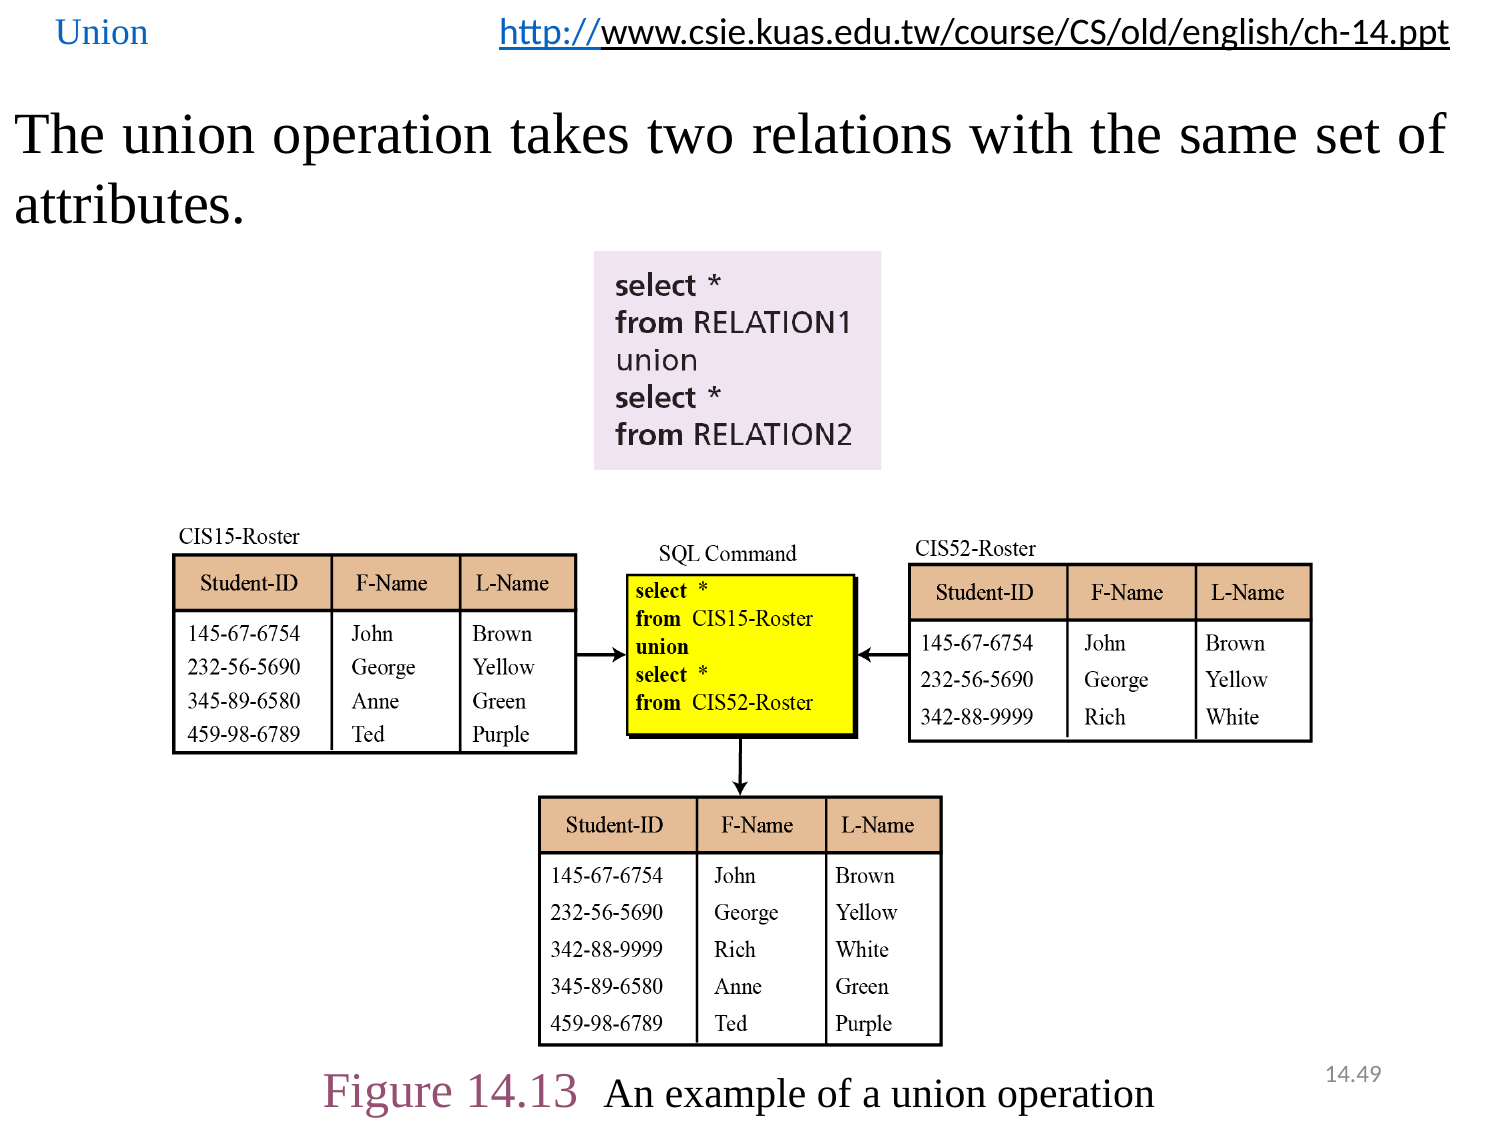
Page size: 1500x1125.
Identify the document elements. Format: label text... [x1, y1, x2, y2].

text_box Union [40, 0, 164, 60]
text_box Figure 14.13 An example of a union operation [307, 1049, 1171, 1125]
slide_number 14.49 [1059, 1042, 1397, 1103]
text_box The union operation takes two relations with the same set of attributes. [0, 87, 1463, 243]
picture [587, 237, 882, 478]
text_box http://www.csie.kuas.edu.tw/course/CS/old/english/ch-14.ppt [484, 0, 1500, 60]
picture [172, 524, 1313, 1047]
